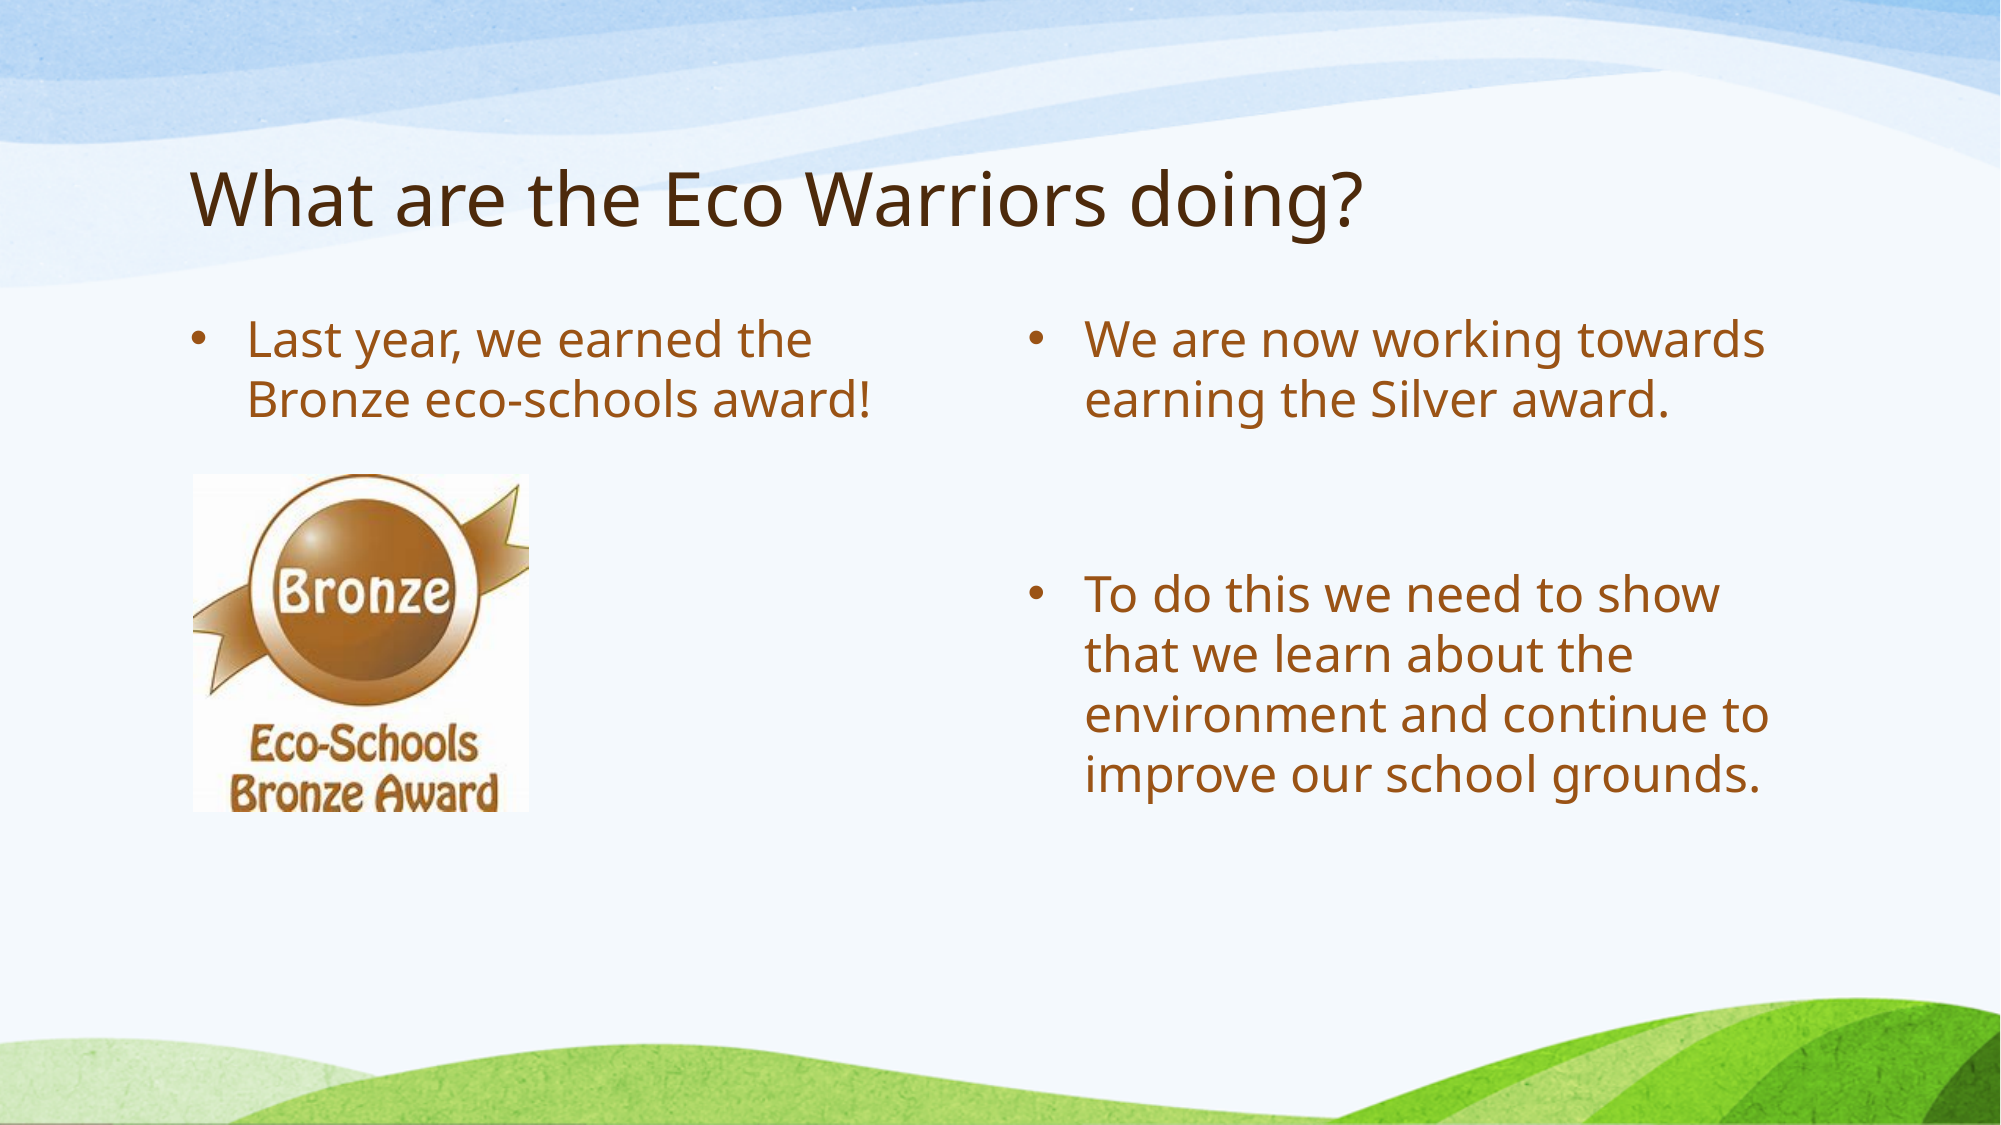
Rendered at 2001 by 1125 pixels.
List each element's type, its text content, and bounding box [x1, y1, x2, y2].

picture [0, 0, 2001, 1125]
list Last year, we earned the Bronze eco-schools award! [174, 299, 988, 987]
list We are now working towards earning the Silver award. To do this we need to show that we learn about the environment and continue to improve our school grounds. [1012, 299, 1825, 987]
title What are the Eco Warriors doing? [174, 50, 1825, 250]
